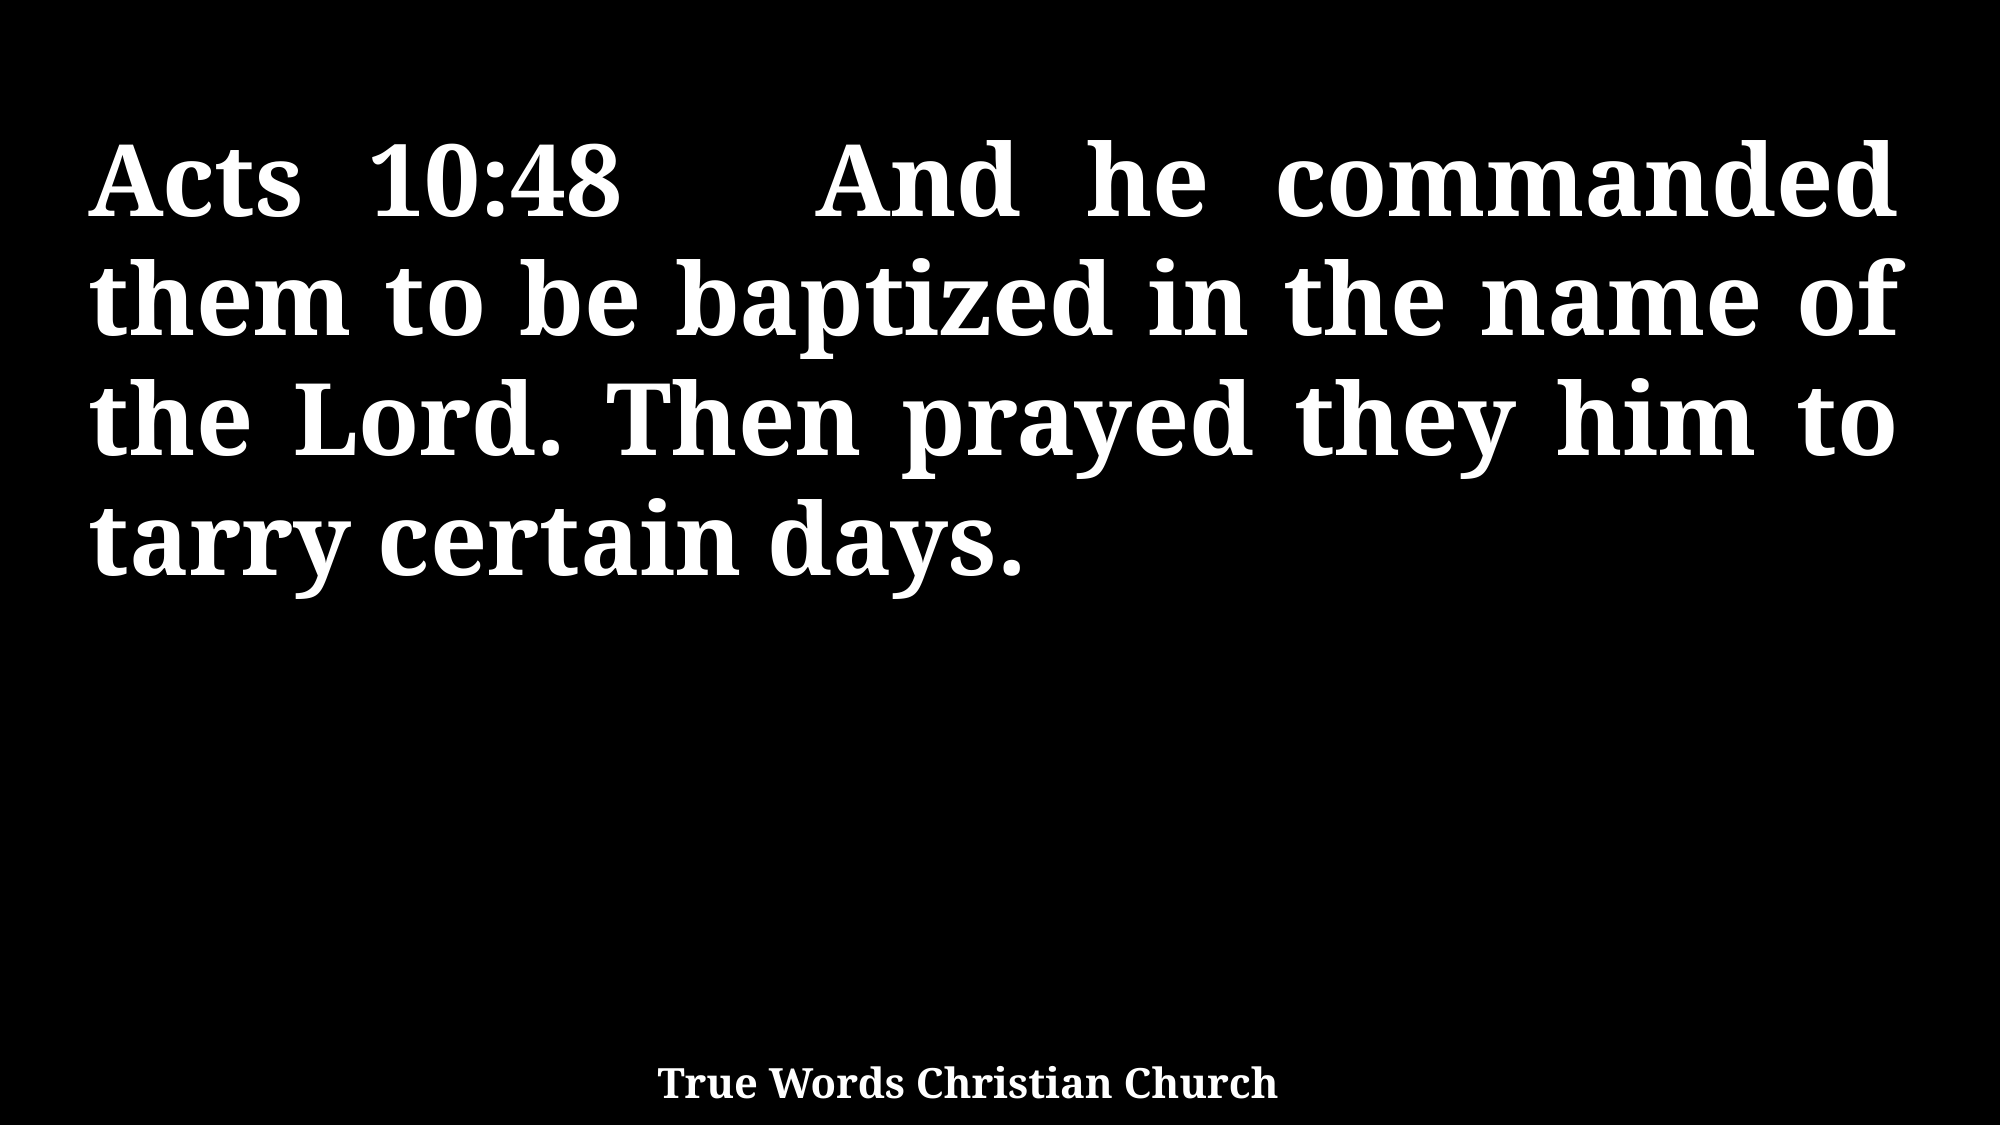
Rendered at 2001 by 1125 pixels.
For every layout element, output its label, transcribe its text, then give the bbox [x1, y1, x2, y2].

text_box Acts 10:48 And he commanded them to be baptized in the name of the Lord. Then prayed they him to tarry certain days. [74, 108, 1915, 604]
text_box True Words Christian Church [642, 1049, 1294, 1114]
